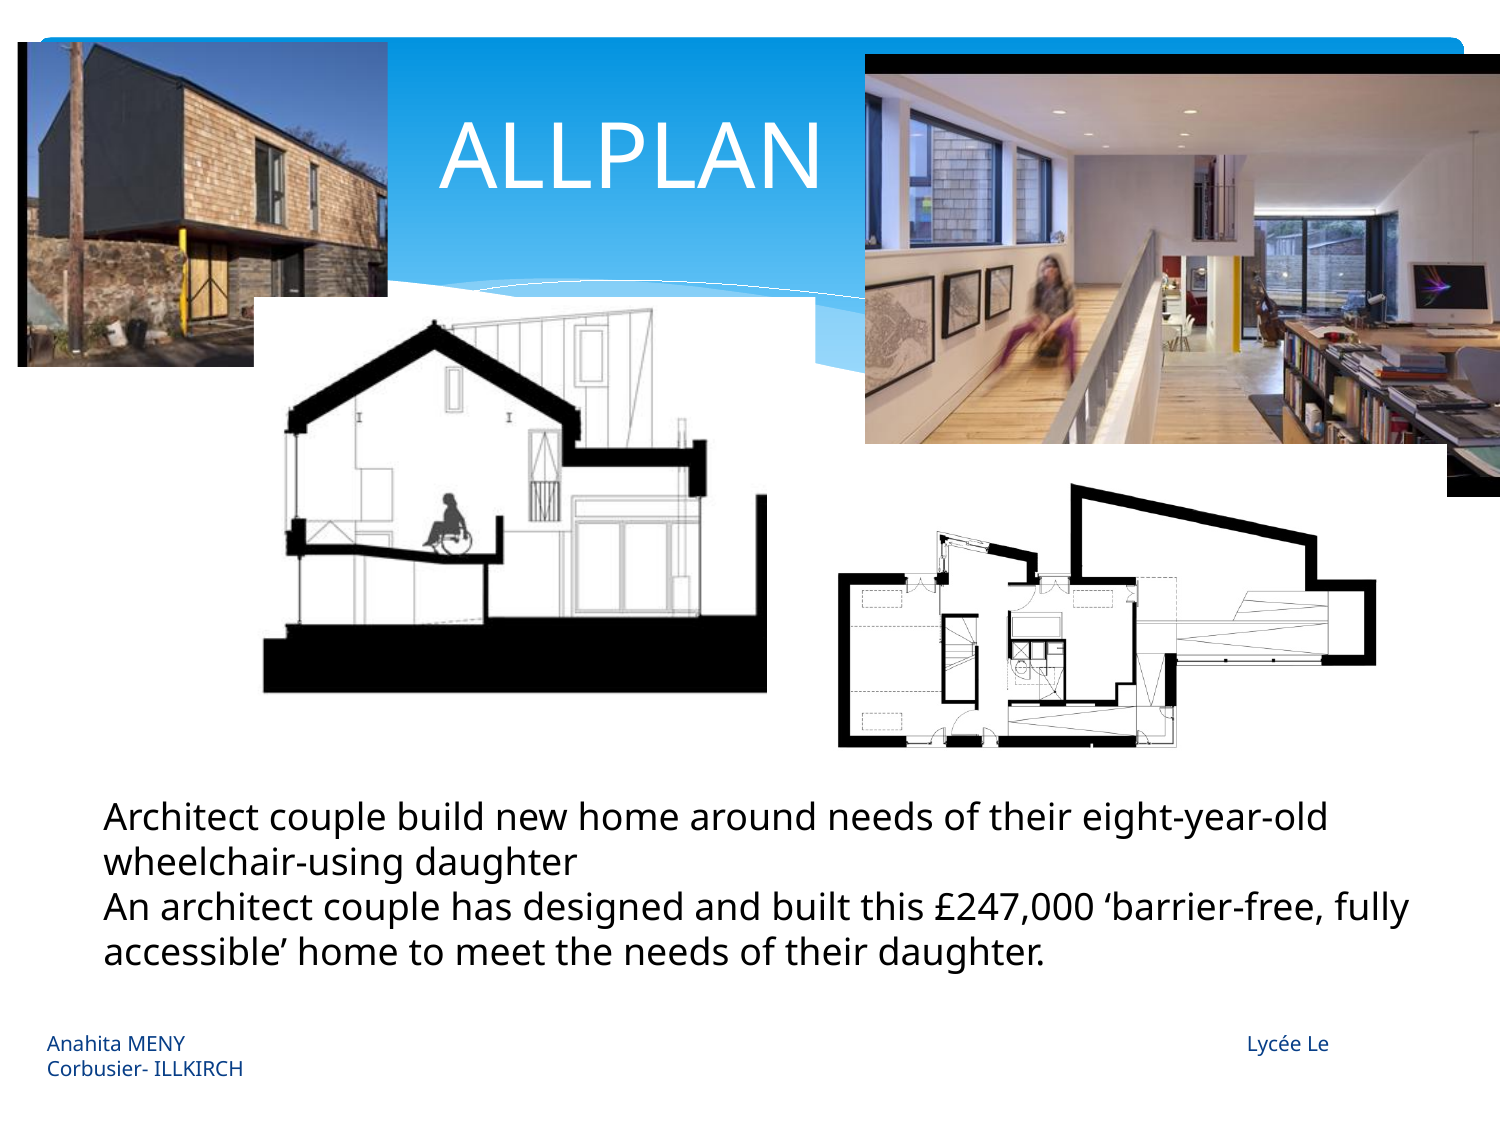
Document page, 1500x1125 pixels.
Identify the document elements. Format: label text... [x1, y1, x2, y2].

footer Anahita MENY Lycée Le Corbusier- ILLKIRCH [31, 1025, 1447, 1086]
picture [253, 54, 1500, 786]
title ALLPLAN [392, 49, 1427, 255]
text_box Architect couple build new home around needs of their eight-year-old wheelchair-using daughter An architect couple has designed and built this £247,000 ‘barrier-free, fully accessible’ home to meet the needs of their daughter. [88, 785, 1447, 981]
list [17, 42, 388, 367]
